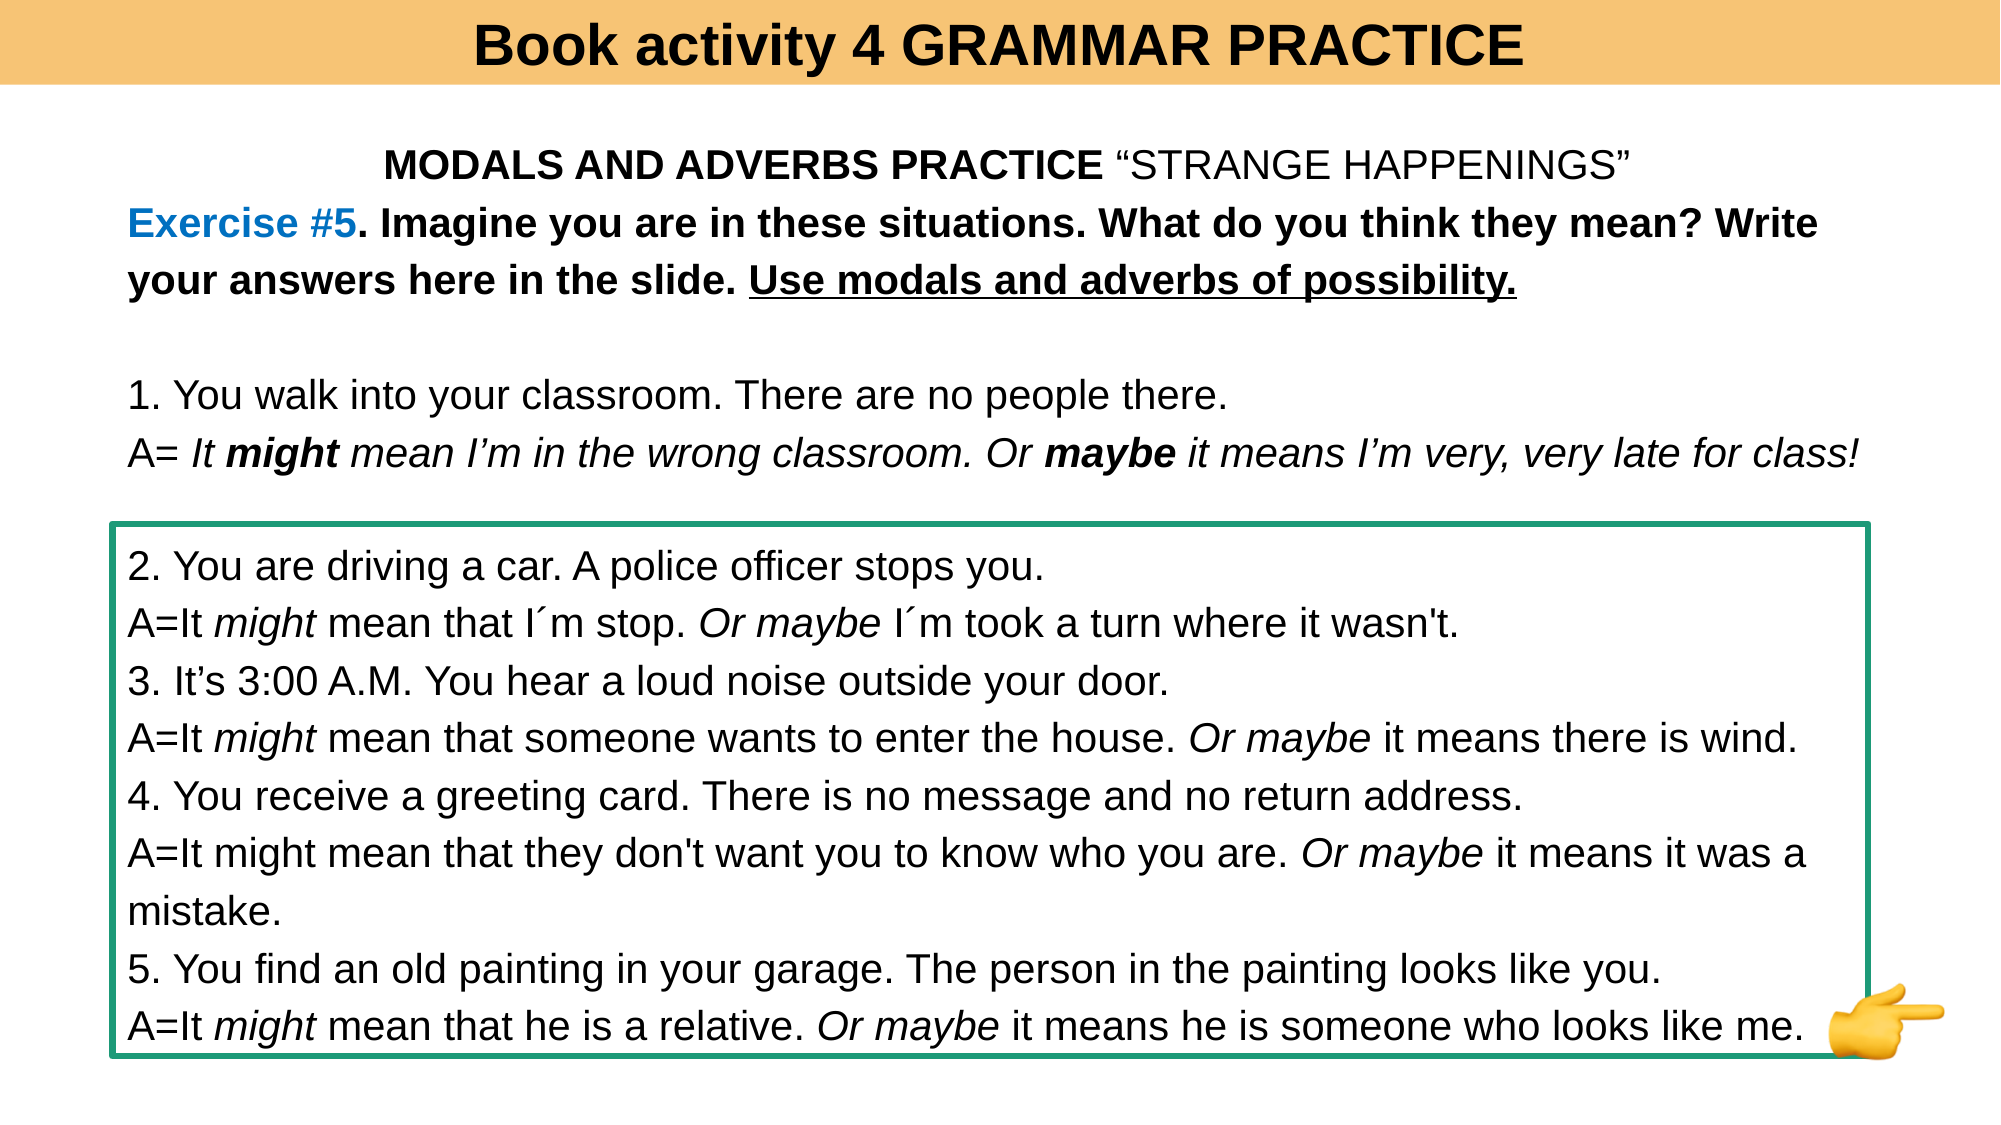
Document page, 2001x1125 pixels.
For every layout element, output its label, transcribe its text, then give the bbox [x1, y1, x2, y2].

text_box 2. You are driving a car. A police officer stops you. A=It might mean that I´m stop. Or maybe I´m took a turn where it wasn't. 3. It’s 3:00 A.M. You hear a loud noise outside your door. A=It might mean that someone wants to enter the house. Or maybe it means there is wind. 4. You receive a greeting card. There is no message and no return address. A=It might mean that they don't want you to know who you are. Or maybe it means it was a mistake. 5. You find an old painting in your garage. The person in the painting looks like you. A=It might mean that he is a relative. Or maybe it means he is someone who looks like me. [112, 523, 1869, 1057]
text_box Book activity 4 GRAMMAR PRACTICE [0, 0, 2000, 85]
text_box MODALS AND ADVERBS PRACTICE “STRANGE HAPPENINGS” Exercise #5. Imagine you are in these situations. What do you think they mean? Write your answers here in the slide. Use modals and adverbs of possibility. 1. You walk into your classroom. There are no people there. A= It might mean I’m in the wrong classroom. Or maybe it means I’m very, very late for class! [112, 123, 1902, 483]
picture [1827, 960, 1945, 1080]
